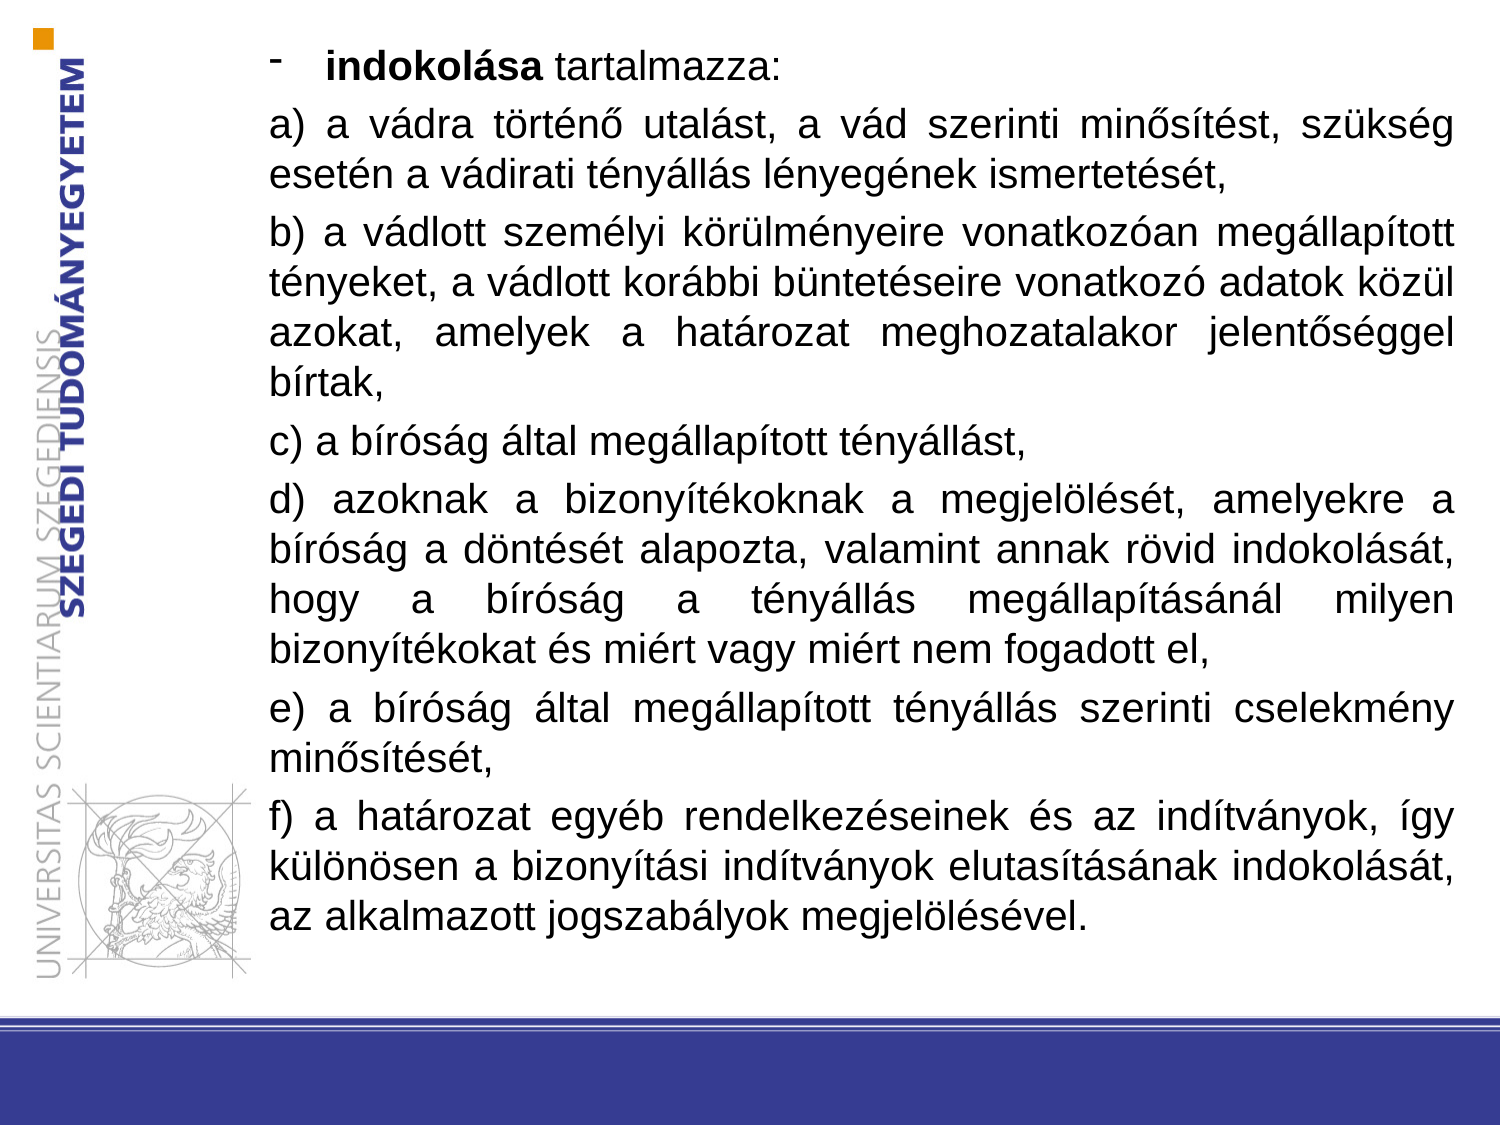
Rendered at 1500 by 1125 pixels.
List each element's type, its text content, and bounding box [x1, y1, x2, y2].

picture [0, 0, 1500, 1125]
list indokolása tartalmazza: a) a vádra történő utalást, a vád szerinti minősítést, szükség esetén a vádirati tényállás lényegének ismertetését, b) a vádlott személyi körülményeire vonatkozóan megállapított tényeket, a vádlott korábbi büntetéseire vonatkozó adatok közül azokat, amelyek a határozat meghozatalakor jelentőséggel bírtak, c) a bíróság által megállapított tényállást, d) azoknak a bizonyítékoknak a megjelölését, amelyekre a bíróság a döntését alapozta, valamint annak rövid indokolását, hogy a bíróság a tényállás megállapításánál milyen bizonyítékokat és miért vagy miért nem fogadott el, e) a bíróság által megállapított tényállás szerinti cselekmény minősítését, f) a határozat egyéb rendelkezéseinek és az indítványok, így különösen a bizonyítási indítványok elutasításának indokolását, az alkalmazott jogszabályok megjelölésével. [253, 31, 1471, 1094]
